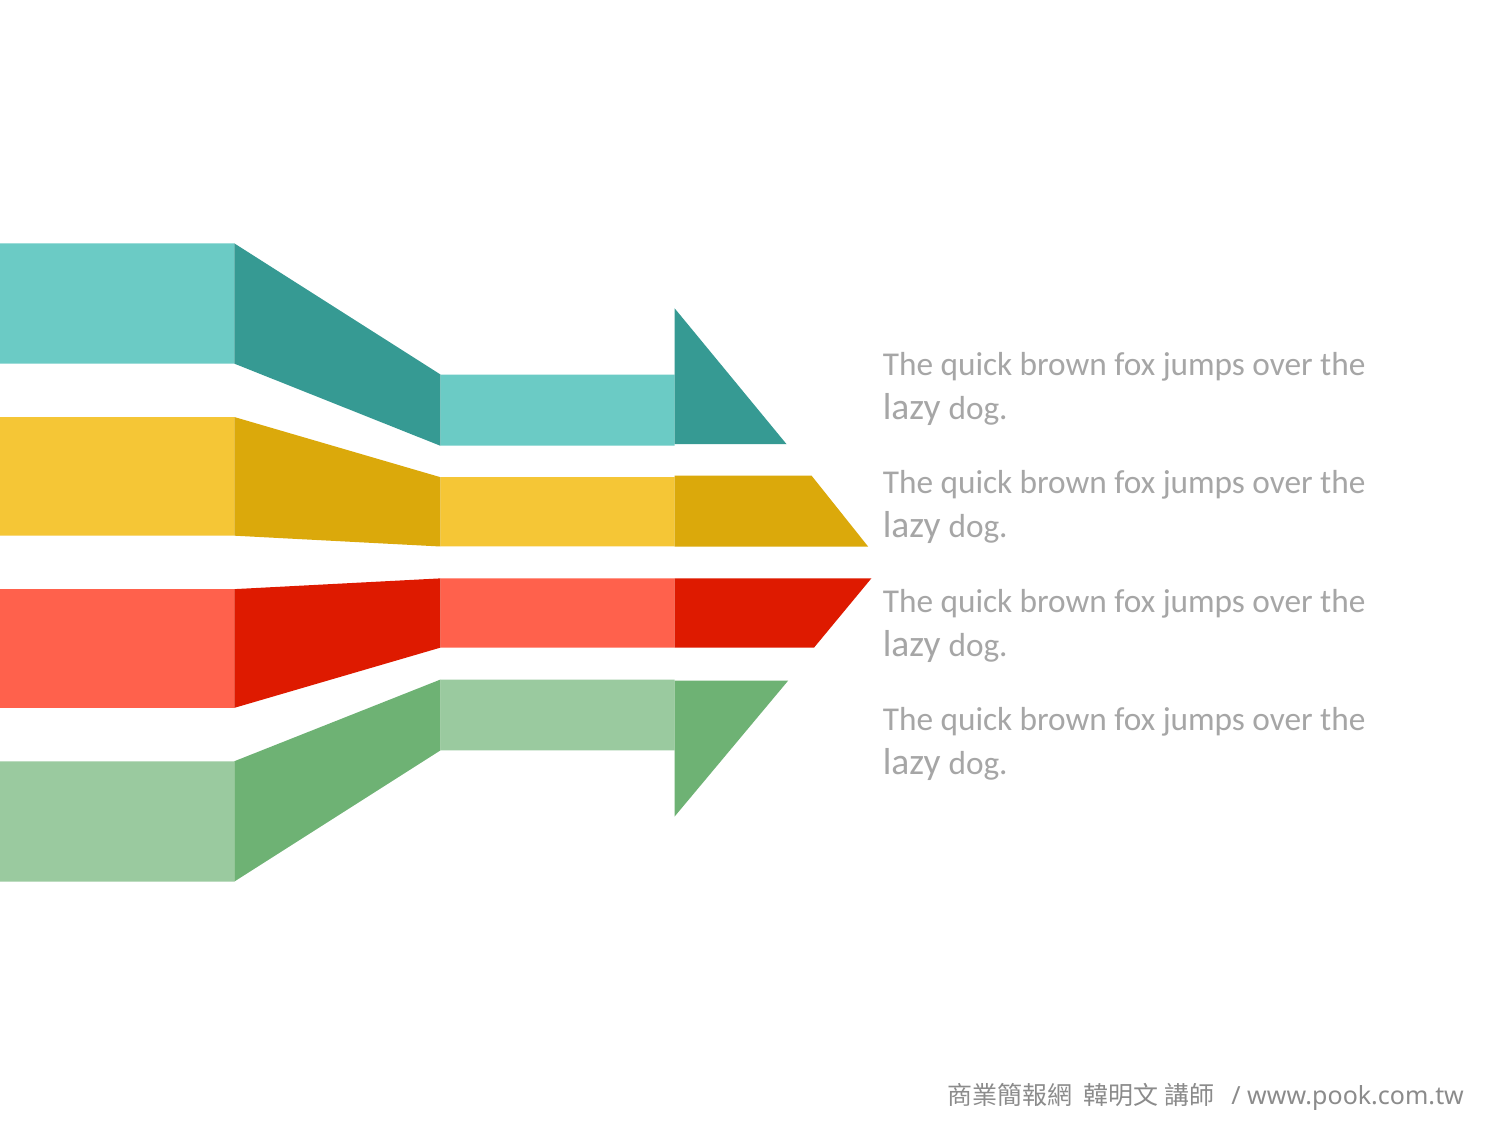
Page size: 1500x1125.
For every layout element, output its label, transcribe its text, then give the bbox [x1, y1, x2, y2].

text_box [674, 680, 789, 817]
text_box [441, 477, 674, 547]
text_box [441, 679, 675, 751]
text_box The quick brown fox jumps over the lazy dog. [868, 571, 1412, 672]
text_box 商業簡報網 韓明文 講師 / www.pook.com.tw [912, 1065, 1500, 1125]
text_box The quick brown fox jumps over the lazy dog. [868, 334, 1412, 435]
text_box [0, 243, 234, 364]
text_box [0, 761, 234, 882]
text_box [674, 475, 868, 547]
text_box [0, 417, 234, 536]
text_box [441, 374, 675, 446]
text_box [234, 679, 441, 882]
text_box [672, 576, 868, 650]
text_box [232, 576, 443, 710]
text_box The quick brown fox jumps over the lazy dog. [868, 453, 1412, 553]
text_box [234, 243, 441, 446]
text_box [234, 417, 441, 547]
text_box The quick brown fox jumps over the lazy dog. [868, 690, 1412, 790]
text_box [443, 578, 672, 648]
text_box [674, 308, 787, 445]
text_box [0, 589, 232, 708]
